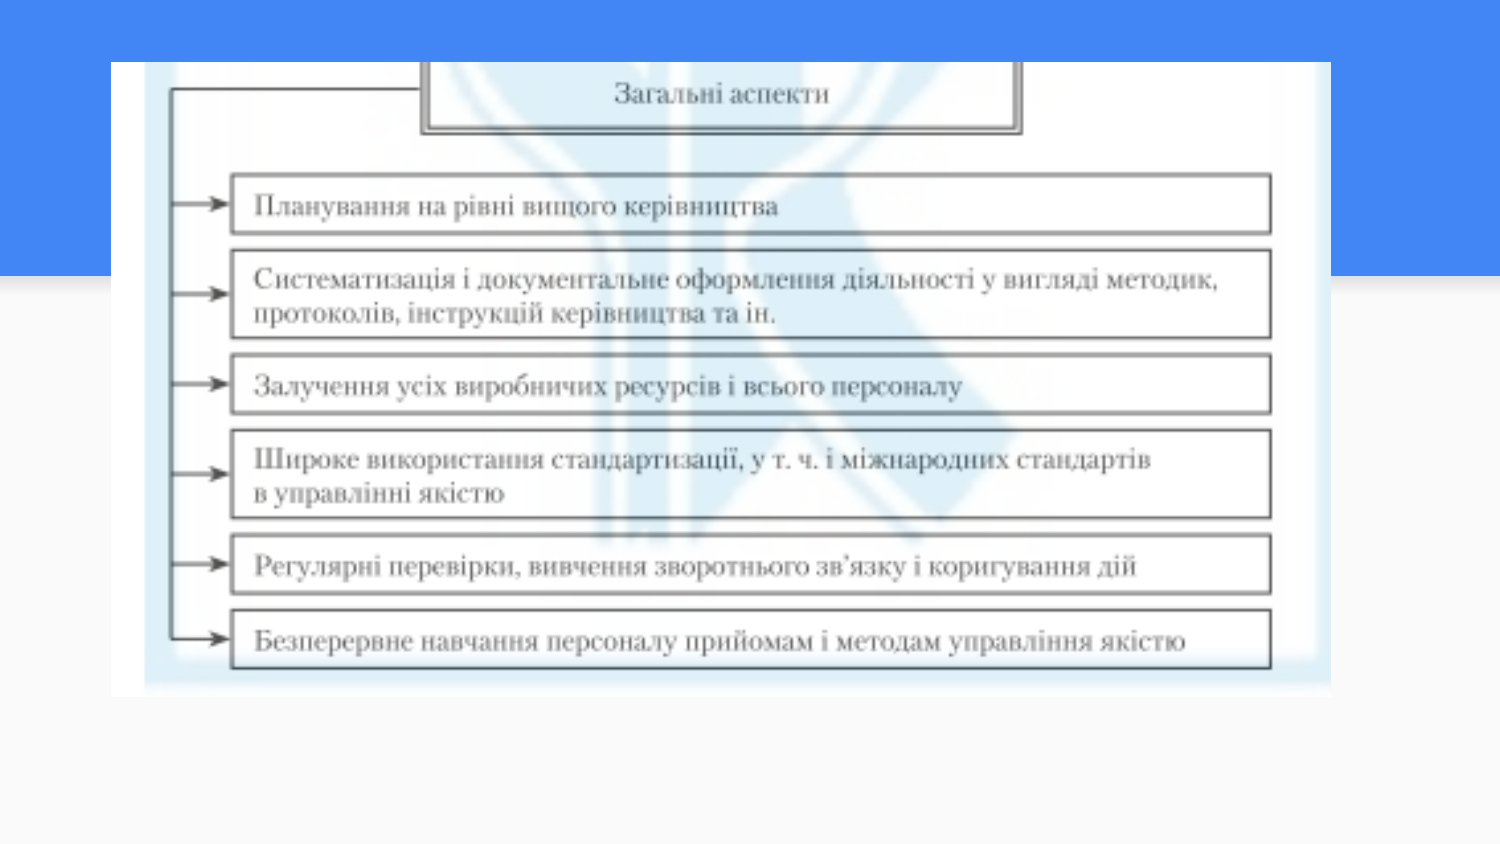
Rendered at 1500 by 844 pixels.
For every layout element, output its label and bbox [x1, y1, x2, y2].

picture [111, 62, 1331, 697]
